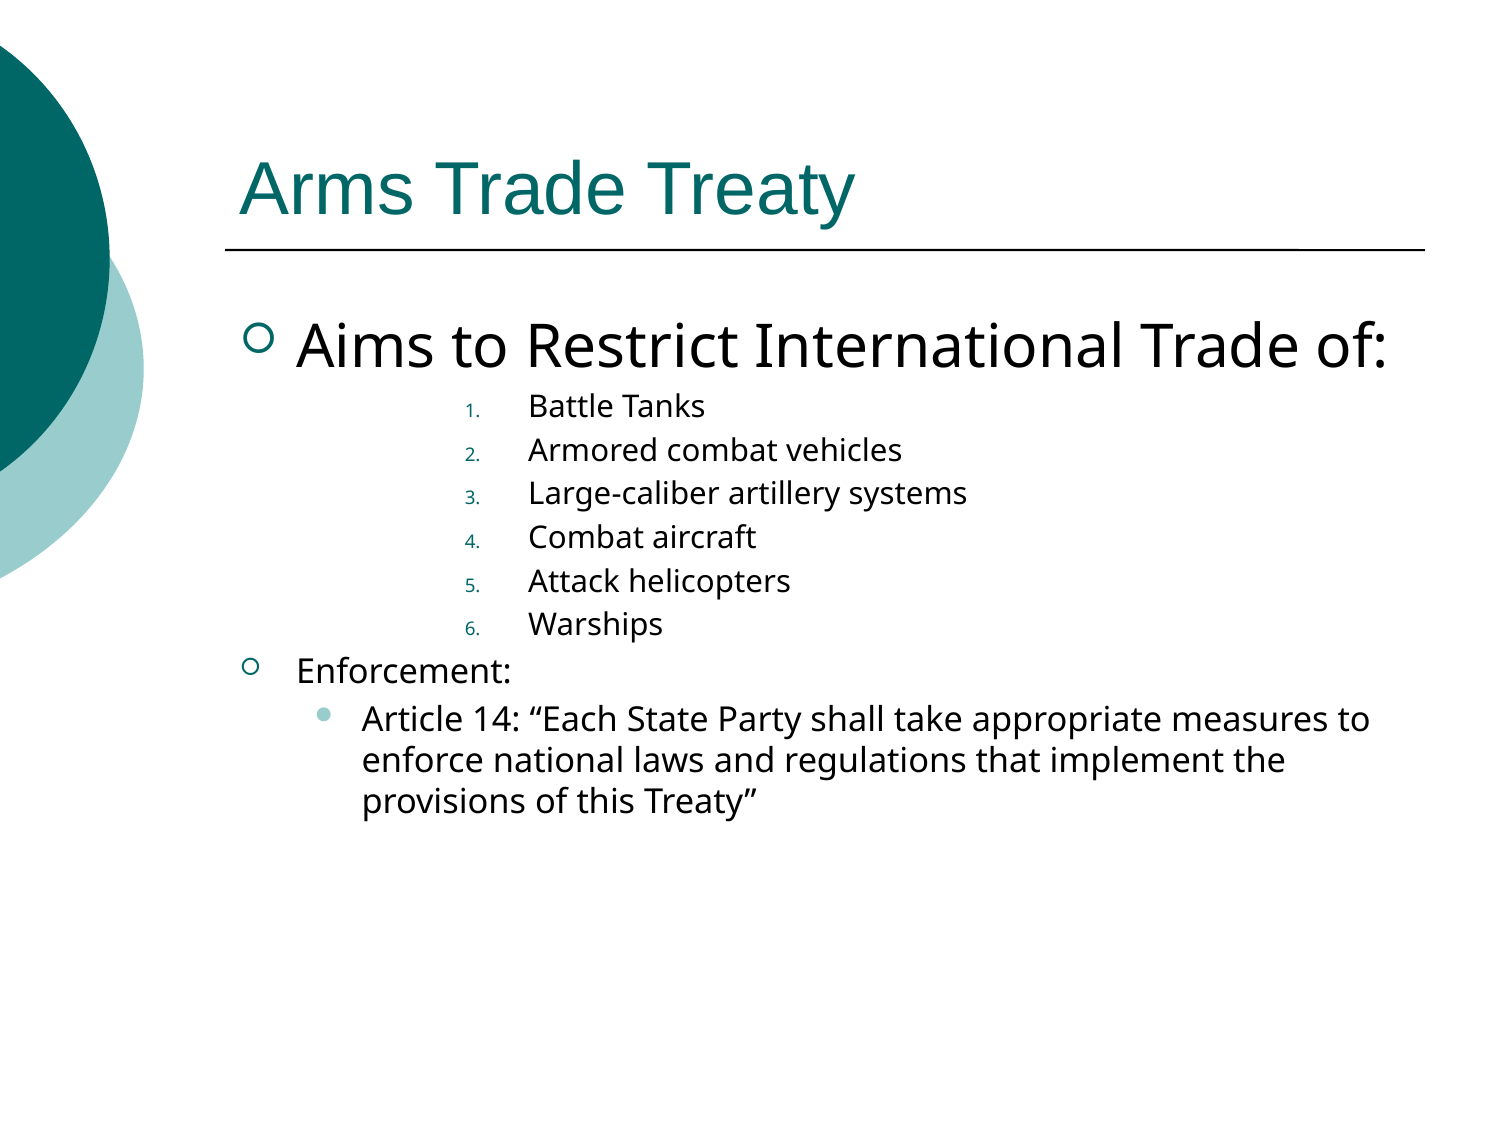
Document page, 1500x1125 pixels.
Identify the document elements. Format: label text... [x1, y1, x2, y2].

list Aims to Restrict International Trade of: Battle Tanks Armored combat vehicles Large-caliber artillery systems Combat aircraft Attack helicopters Warships Enforcement: Article 14: “Each State Party shall take appropriate measures to enforce national laws and regulations that implement the provisions of this Treaty” [224, 299, 1425, 975]
title Arms Trade Treaty [224, 49, 1425, 237]
